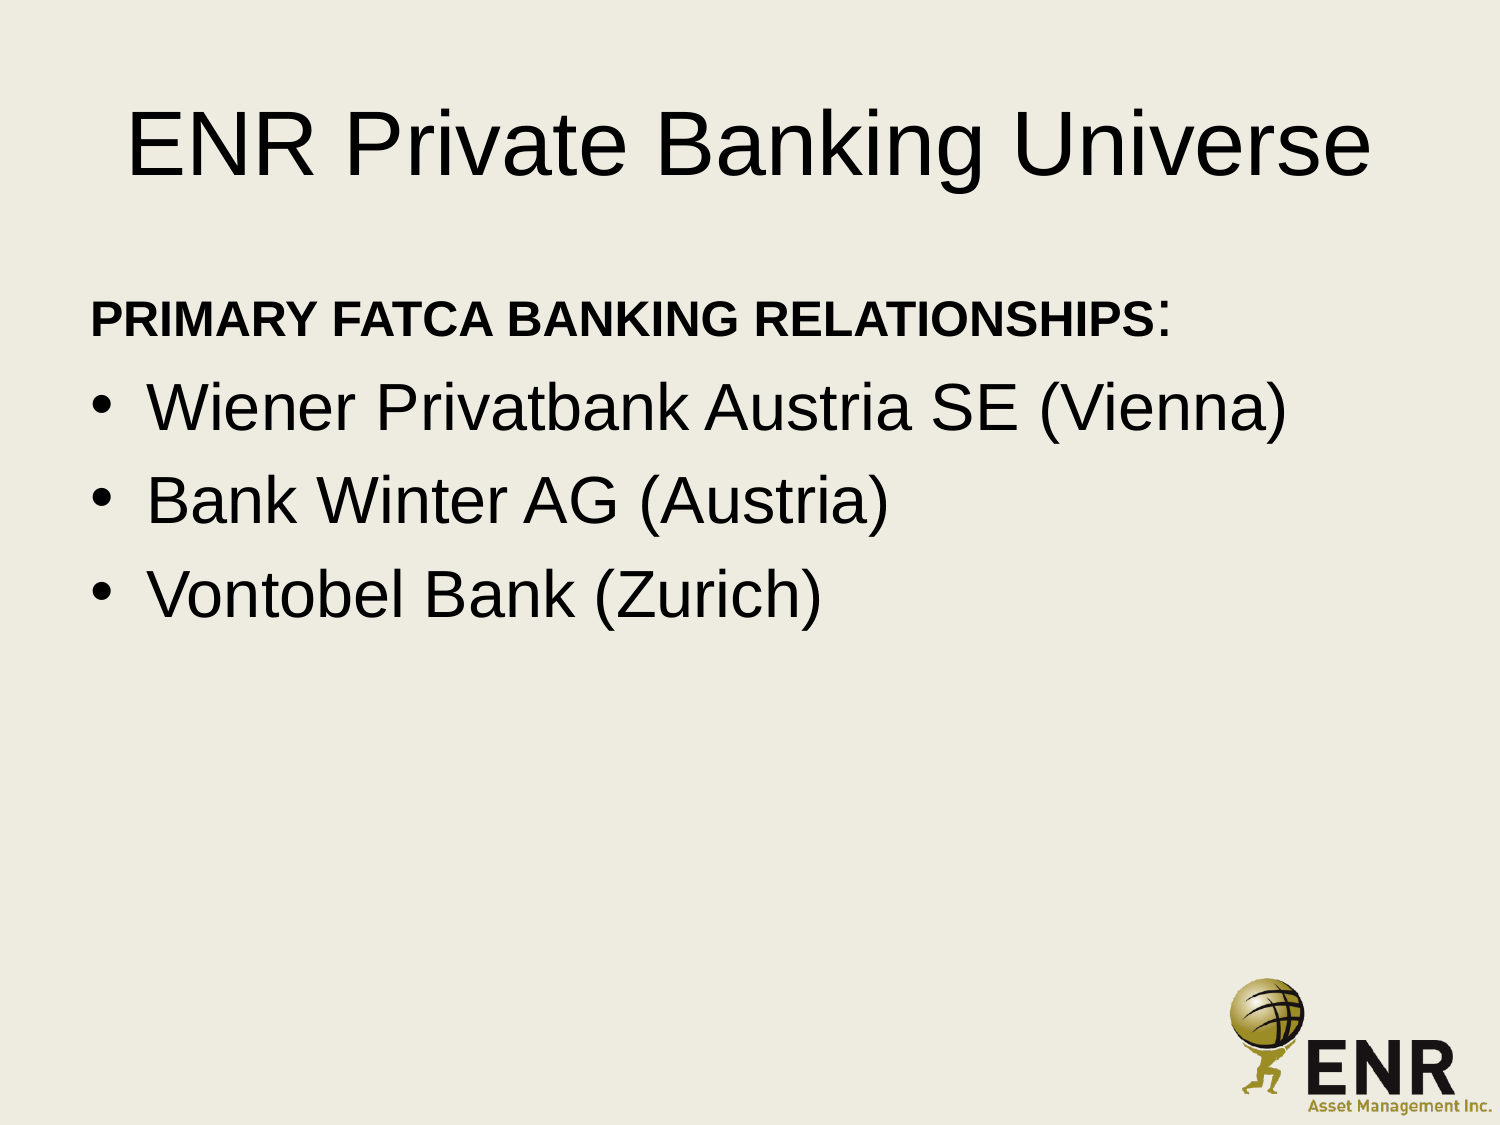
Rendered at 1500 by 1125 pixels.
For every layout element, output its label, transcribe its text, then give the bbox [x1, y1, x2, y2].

list PRIMARY FATCA BANKING RELATIONSHIPS: Wiener Privatbank Austria SE (Vienna) Bank Winter AG (Austria) Vontobel Bank (Zurich) [75, 262, 1425, 1005]
title ENR Private Banking Universe [75, 45, 1425, 233]
picture [1225, 969, 1500, 1121]
